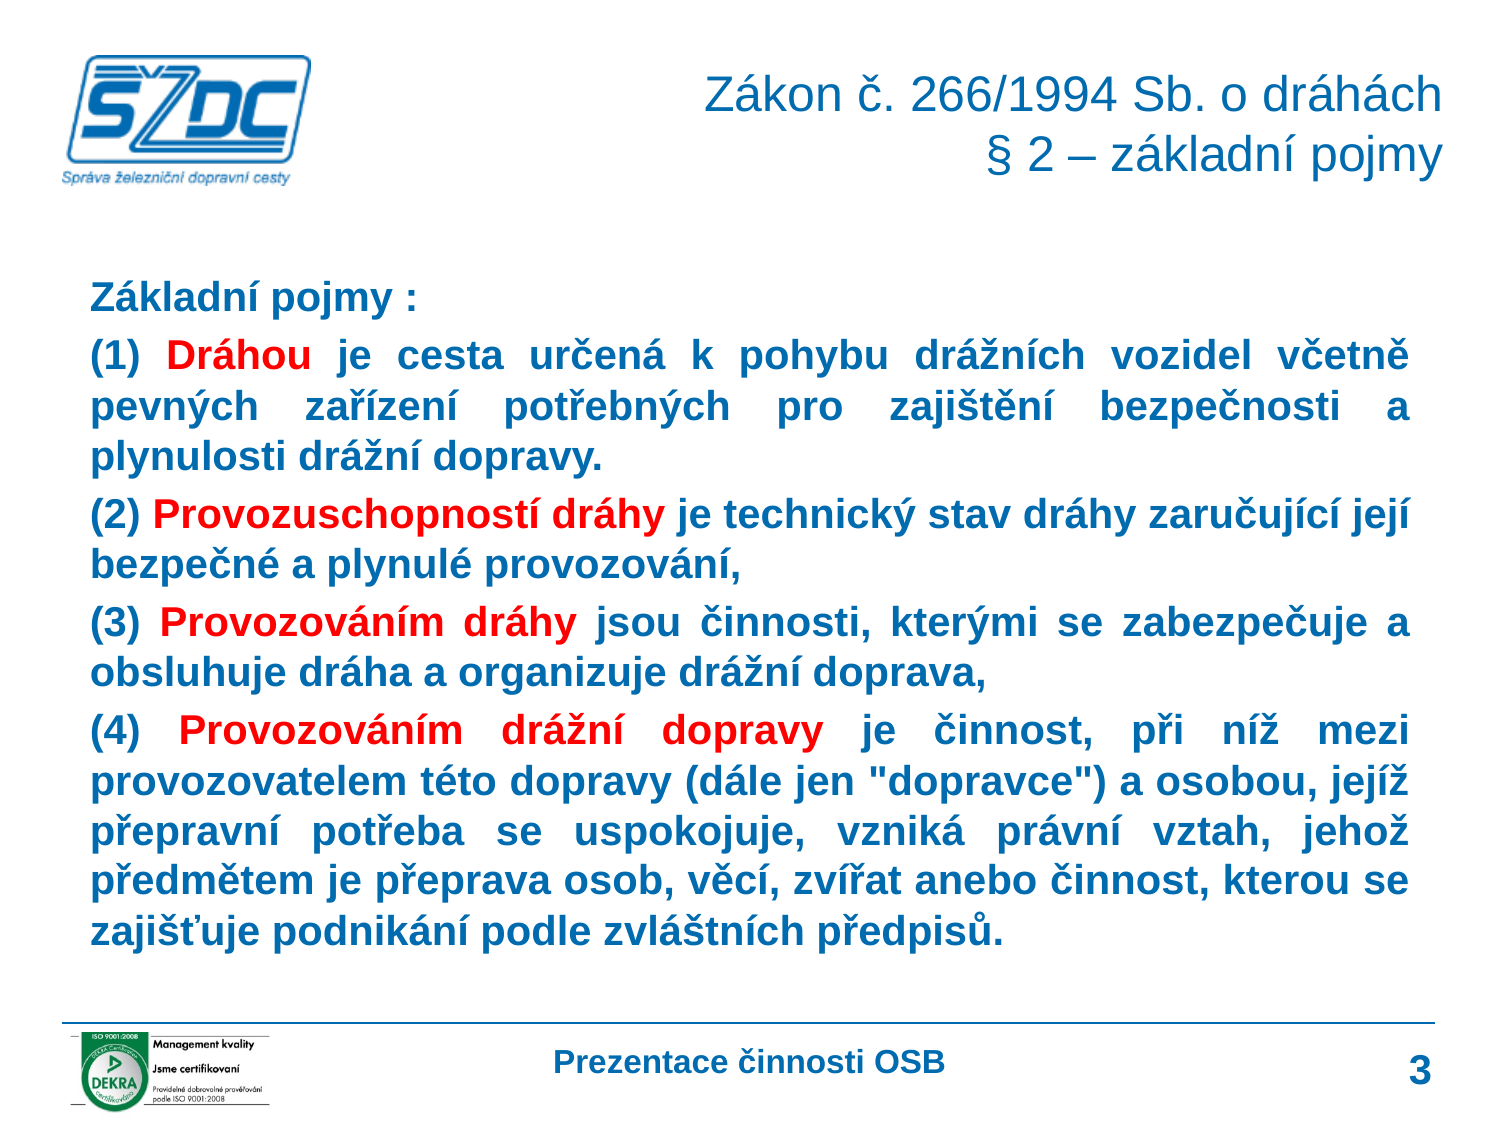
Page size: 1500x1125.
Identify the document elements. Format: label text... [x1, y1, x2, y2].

text_box Zákon č. 266/1994 Sb. o dráhách § 2 – základní pojmy [360, 54, 1459, 208]
list Prezentace činnosti OSB [425, 1032, 1075, 1092]
list Základní pojmy : (1) Dráhou je cesta určená k pohybu drážních vozidel včetně pevných zařízení potřebných pro zajištění bezpečnosti a plynulosti drážní dopravy. (2) Provozuschopností dráhy je technický stav dráhy zaručující její bezpečné a plynulé provozování, (3) Provozováním dráhy jsou činnosti, kterými se zabezpečuje a obsluhuje dráha a organizuje drážní doprava, (4) Provozováním drážní dopravy je činnost, při níž mezi provozovatelem této dopravy (dále jen "dopravce") a osobou, jejíž přepravní potřeba se uspokojuje, vzniká právní vztah, jehož předmětem je přeprava osob, věcí, zvířat anebo činnost, kterou se zajišťuje podnikání podle zvláštních předpisů. [75, 262, 1425, 1005]
picture [64, 1032, 278, 1125]
slide_number 3 [1096, 1035, 1447, 1095]
picture [62, 55, 311, 186]
